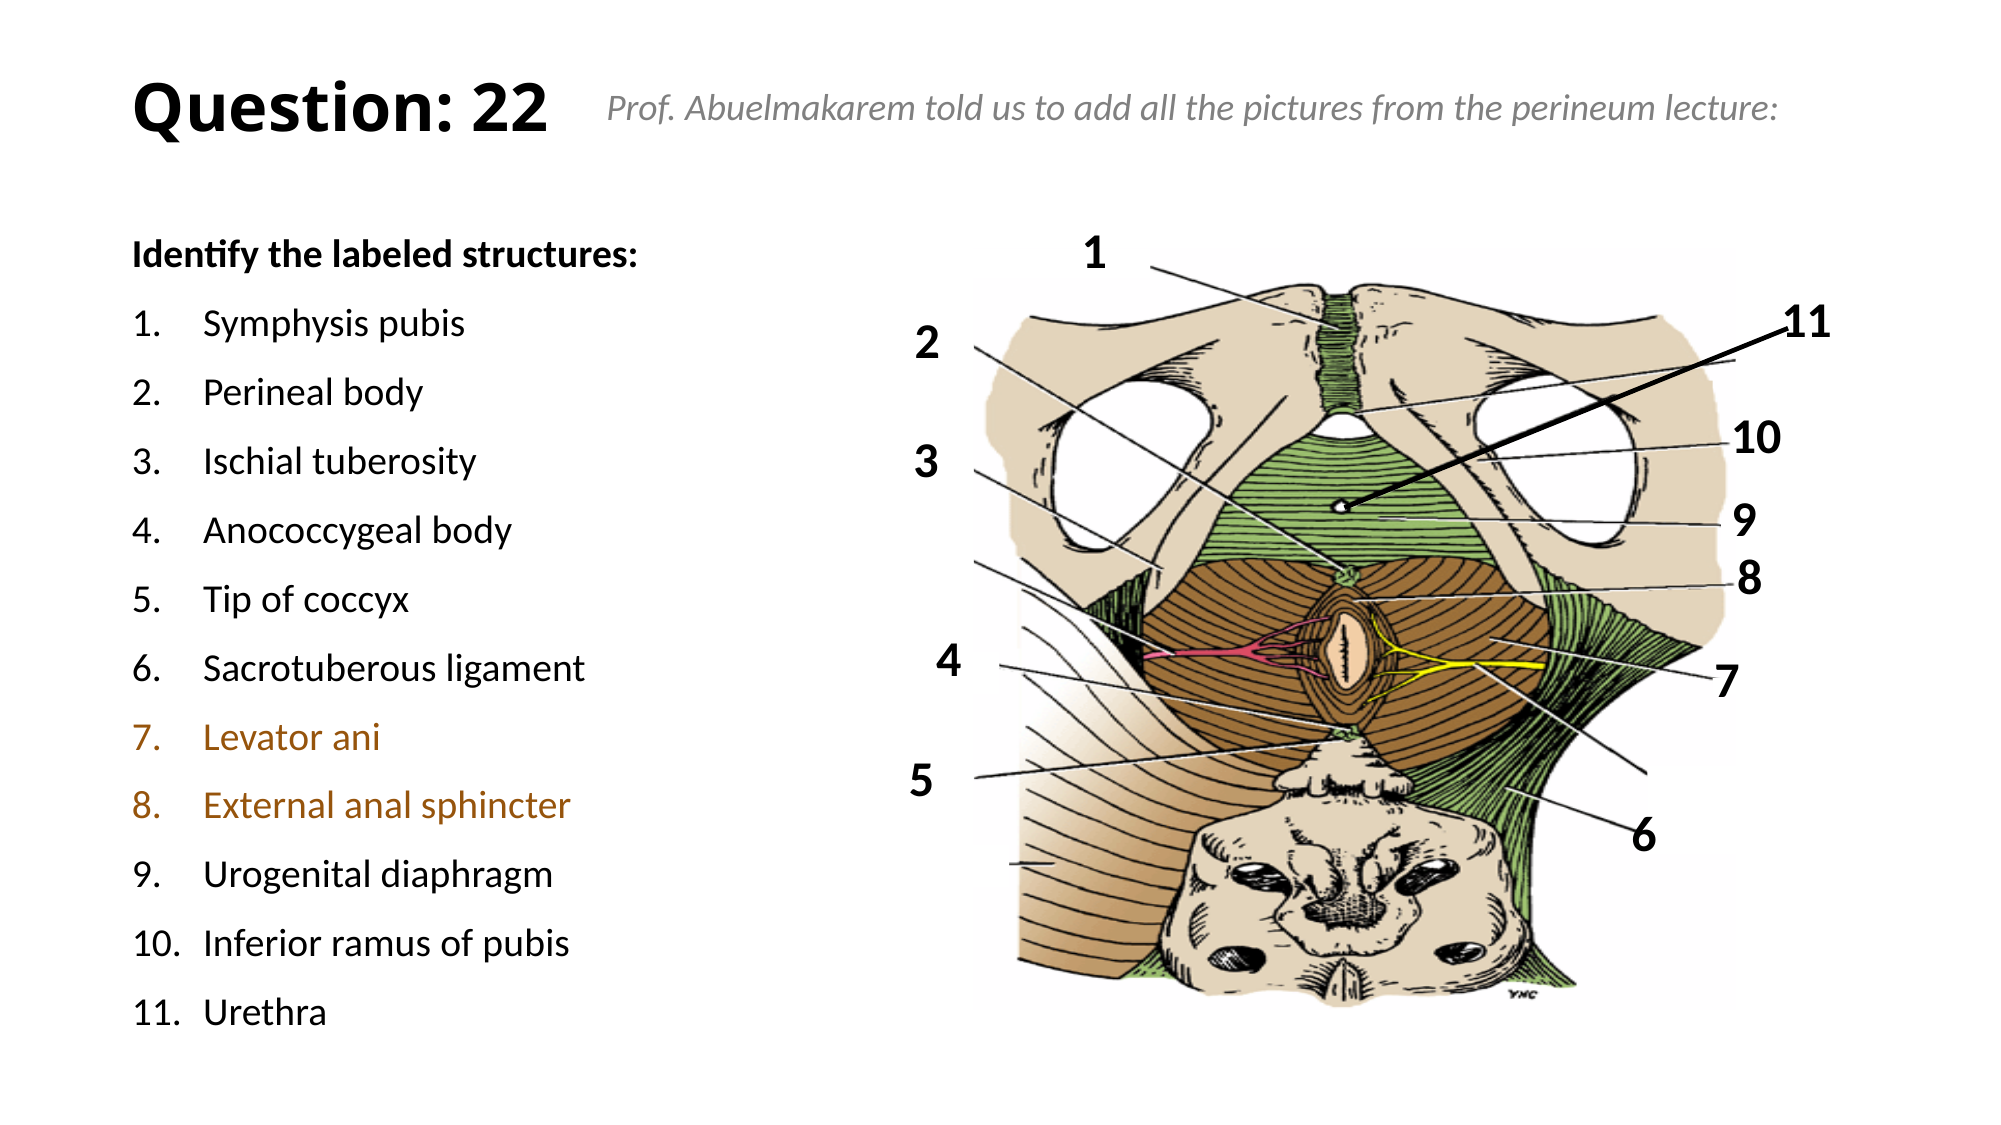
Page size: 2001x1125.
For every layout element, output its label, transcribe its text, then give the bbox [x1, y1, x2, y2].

text_box Prof. Abuelmakarem told us to add all the pictures from the perineum lecture: [638, 75, 1796, 135]
text_box Question: 22 [117, 57, 638, 153]
text_box Identify the labeled structures: Symphysis pubis Perineal body Ischial tuberosity Anococcygeal body Tip of coccyx Sacrotuberous ligament Levator ani External anal sphincter Urogenital diaphragm Inferior ramus of pubis Urethra [117, 211, 926, 1043]
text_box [894, 210, 1942, 1010]
